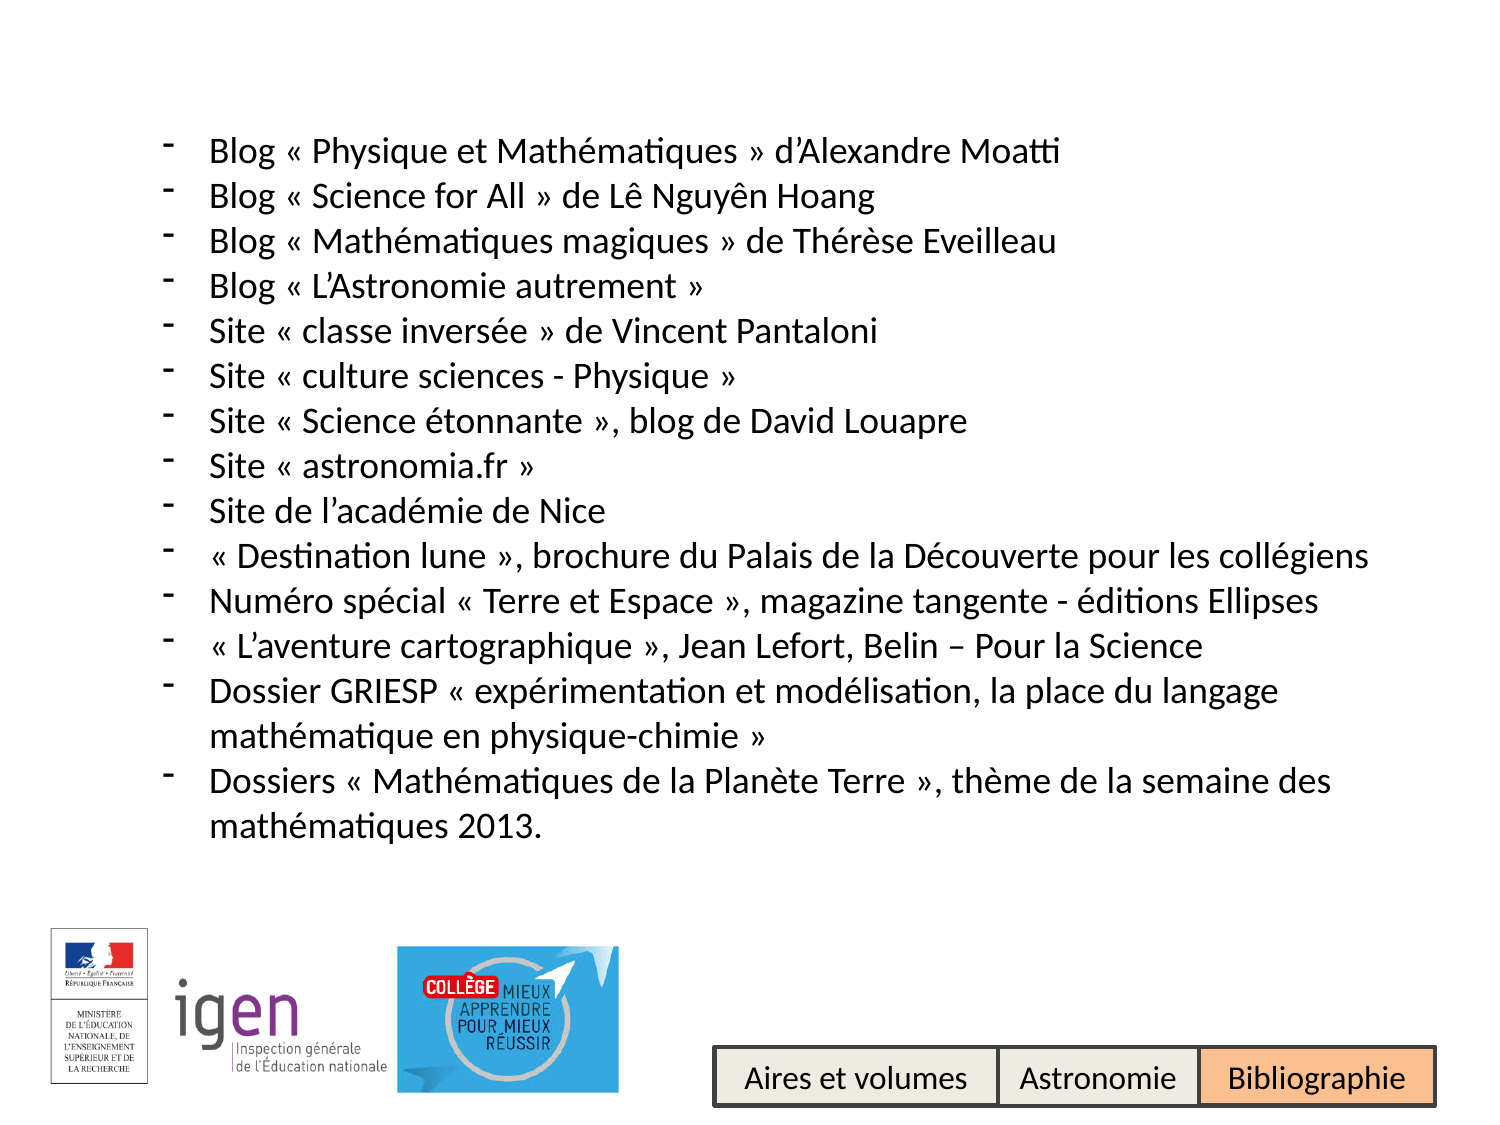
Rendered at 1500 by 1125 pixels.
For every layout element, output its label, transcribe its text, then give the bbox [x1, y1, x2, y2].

text_box Aires et volumes [712, 1045, 996, 1108]
picture [41, 917, 621, 1095]
text_box Bibliographie [1197, 1045, 1437, 1108]
text_box Blog « Physique et Mathématiques » d’Alexandre Moatti Blog « Science for All » de Lê Nguyên Hoang Blog « Mathématiques magiques » de Thérèse Eveilleau Blog « L’Astronomie autrement » Site « classe inversée » de Vincent Pantaloni Site « culture sciences - Physique » Site « Science étonnante », blog de David Louapre Site « astronomia.fr » Site de l’académie de Nice « Destination lune », brochure du Palais de la Découverte pour les collégiens Numéro spécial « Terre et Espace », magazine tangente - éditions Ellipses « L’aventure cartographique », Jean Lefort, Belin – Pour la Science Dossier GRIESP « expérimentation et modélisation, la place du langage mathématique en physique-chimie » Dossiers « Mathématiques de la Planète Terre », thème de la semaine des mathématiques 2013. [147, 118, 1412, 943]
text_box Astronomie [996, 1045, 1197, 1108]
